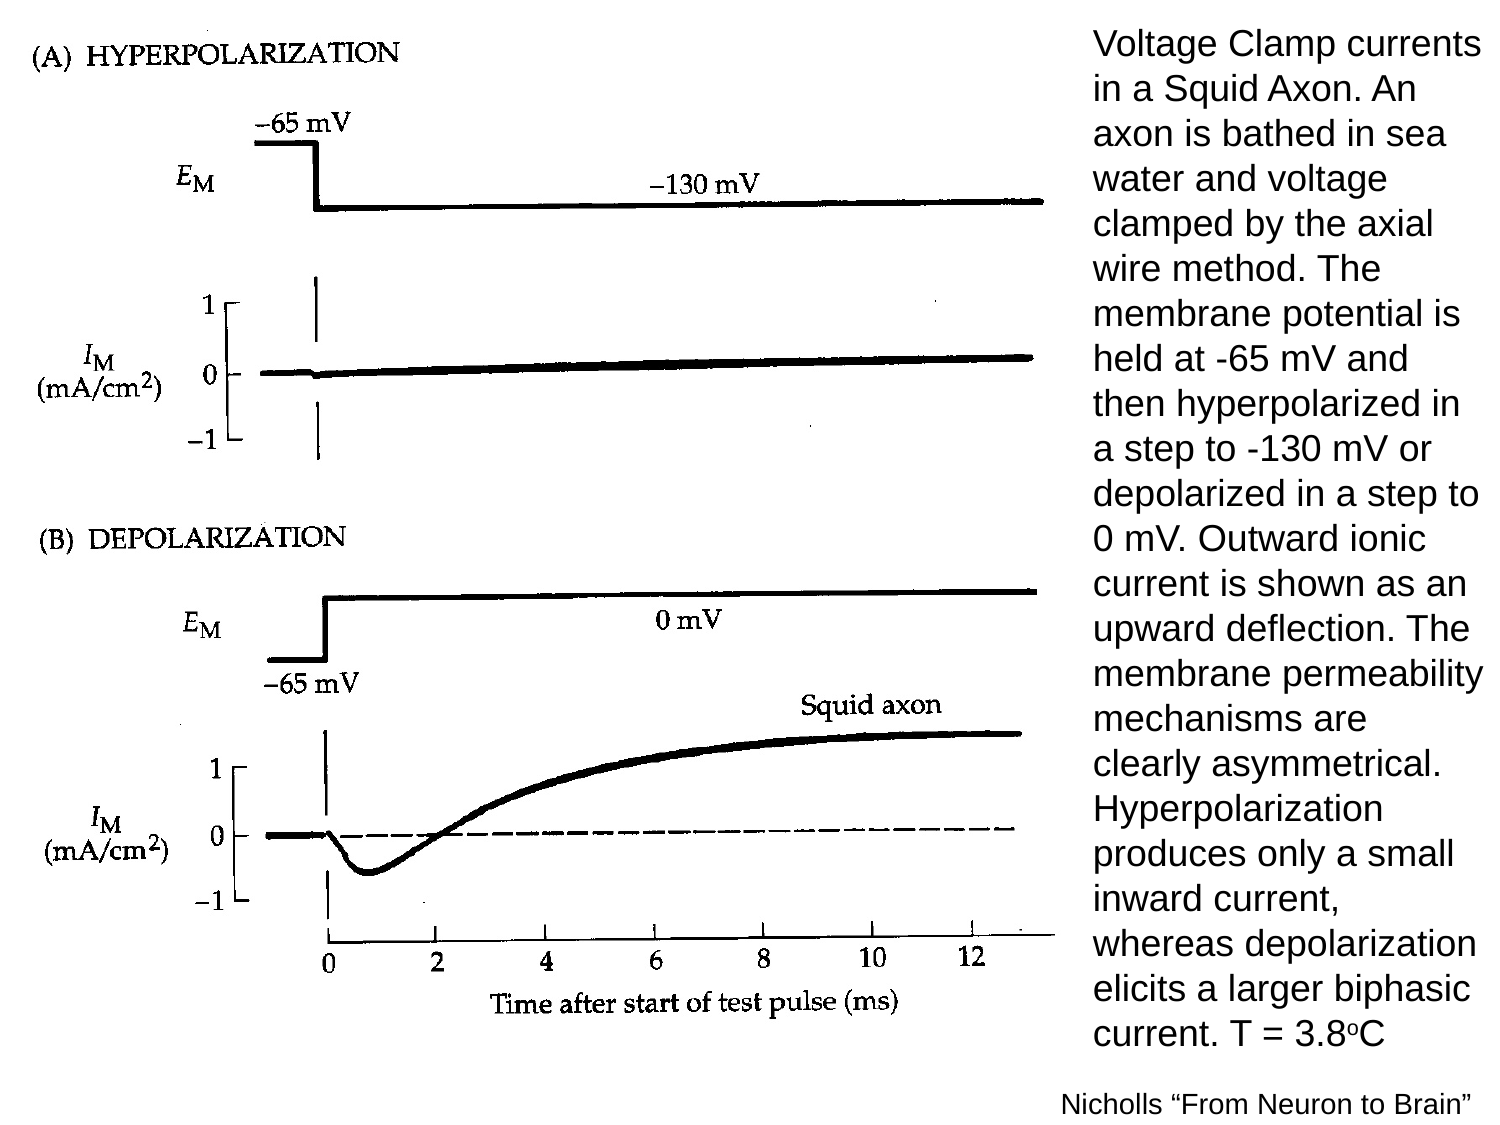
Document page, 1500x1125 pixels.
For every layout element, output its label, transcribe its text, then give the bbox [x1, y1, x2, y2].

text_box Voltage Clamp currents in a Squid Axon. An axon is bathed in sea water and voltage clamped by the axial wire method. The membrane potential is held at -65 mV and then hyperpolarized in a step to -130 mV or depolarized in a step to 0 mV. Outward ionic current is shown as an upward deflection. The membrane permeability mechanisms are clearly asymmetrical. Hyperpolarization produces only a small inward current, whereas depolarization elicits a larger biphasic current. T = 3.8oC [1078, 11, 1500, 1062]
text_box Nicholls “From Neuron to Brain” [1045, 1078, 1488, 1125]
picture [0, 0, 1087, 1040]
